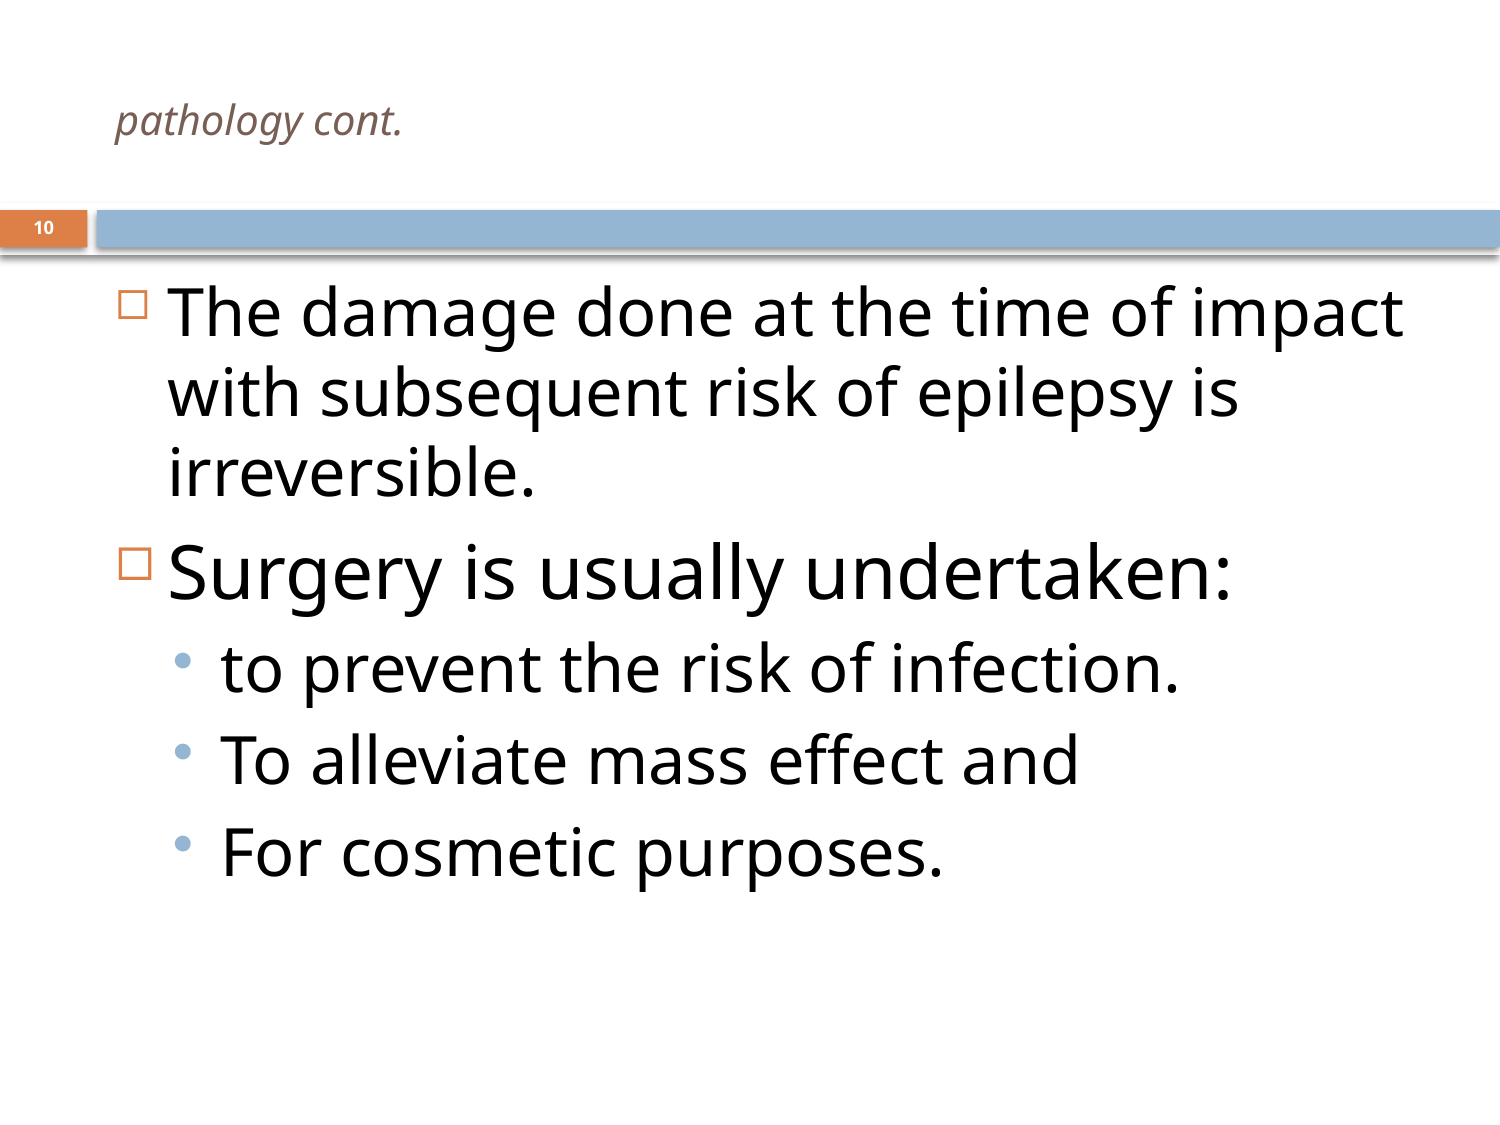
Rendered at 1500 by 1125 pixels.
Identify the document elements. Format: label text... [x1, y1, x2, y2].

title pathology cont. [100, 37, 1438, 200]
slide_number 10 [0, 208, 88, 249]
list The damage done at the time of impact with subsequent risk of epilepsy is irreversible. Surgery is usually undertaken: to prevent the risk of infection. To alleviate mass effect and For cosmetic purposes. [100, 262, 1438, 1000]
